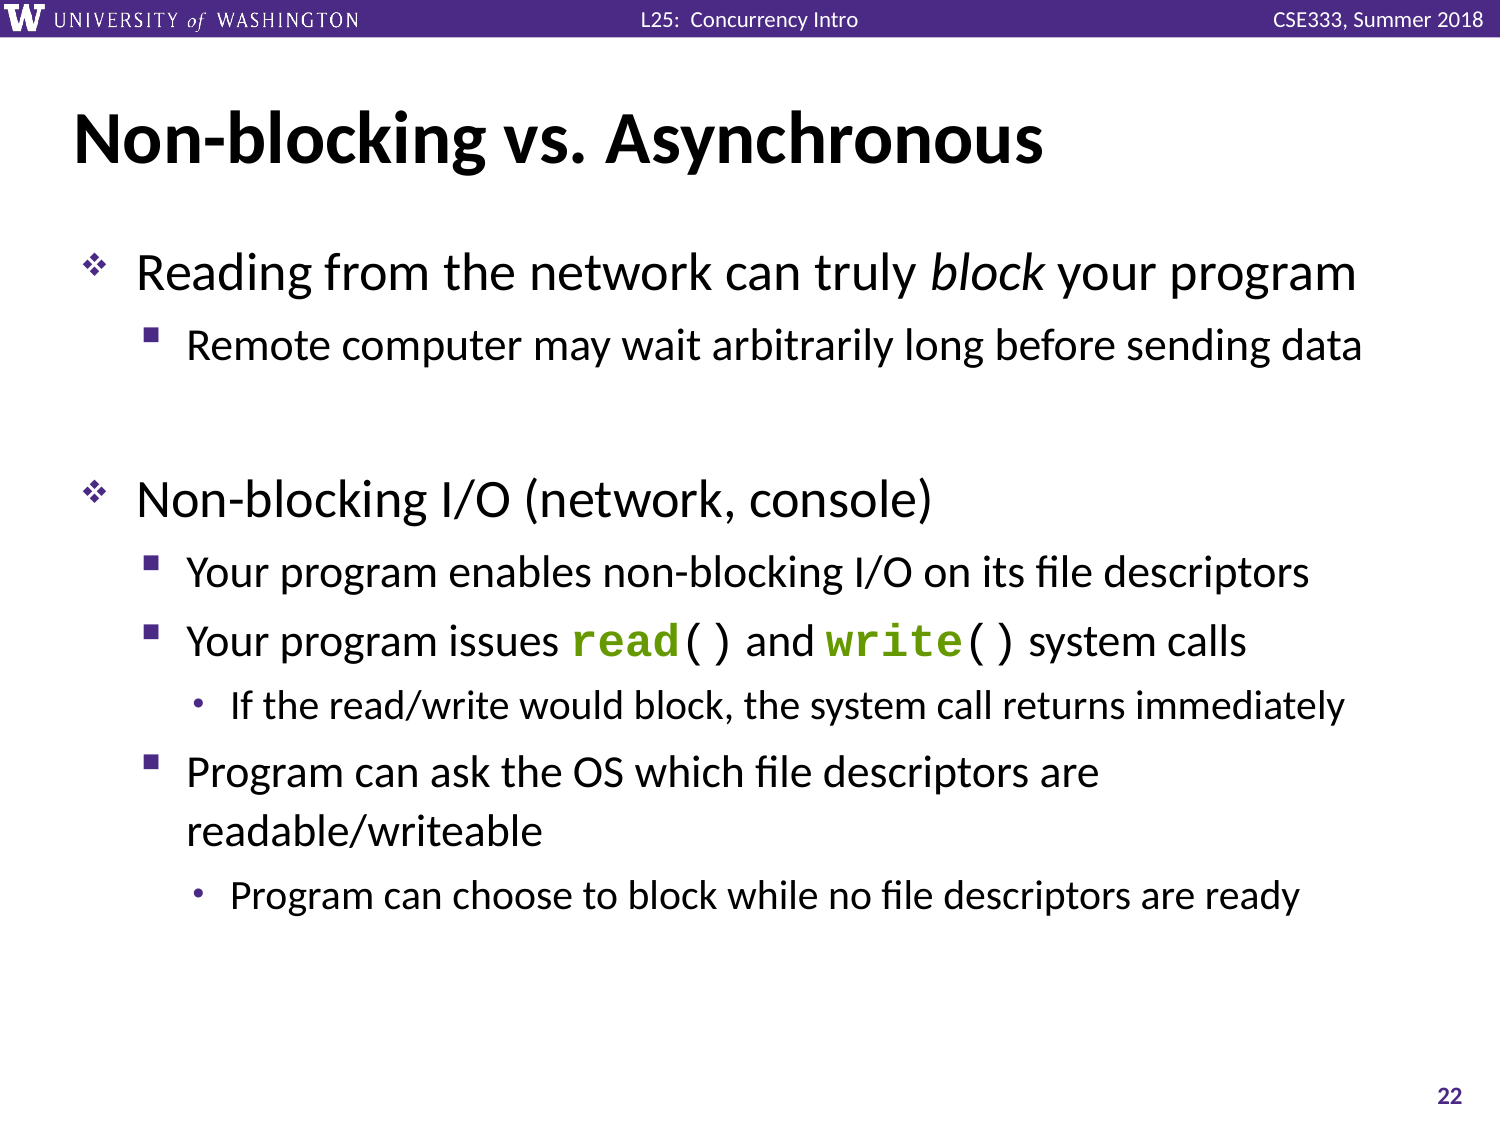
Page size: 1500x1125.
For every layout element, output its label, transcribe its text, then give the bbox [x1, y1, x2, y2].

title Non-blocking vs. Asynchronous [58, 71, 1438, 197]
picture [4, 4, 358, 32]
list Reading from the network can truly block your program Remote computer may wait arbitrarily long before sending data Non-blocking I/O (network, console) Your program enables non-blocking I/O on its file descriptors Your program issues read() and write() system calls If the read/write would block, the system call returns immediately Program can ask the OS which file descriptors are readable/writeable Program can choose to block while no file descriptors are ready [64, 223, 1438, 1040]
slide_number 22 [1400, 1065, 1500, 1125]
